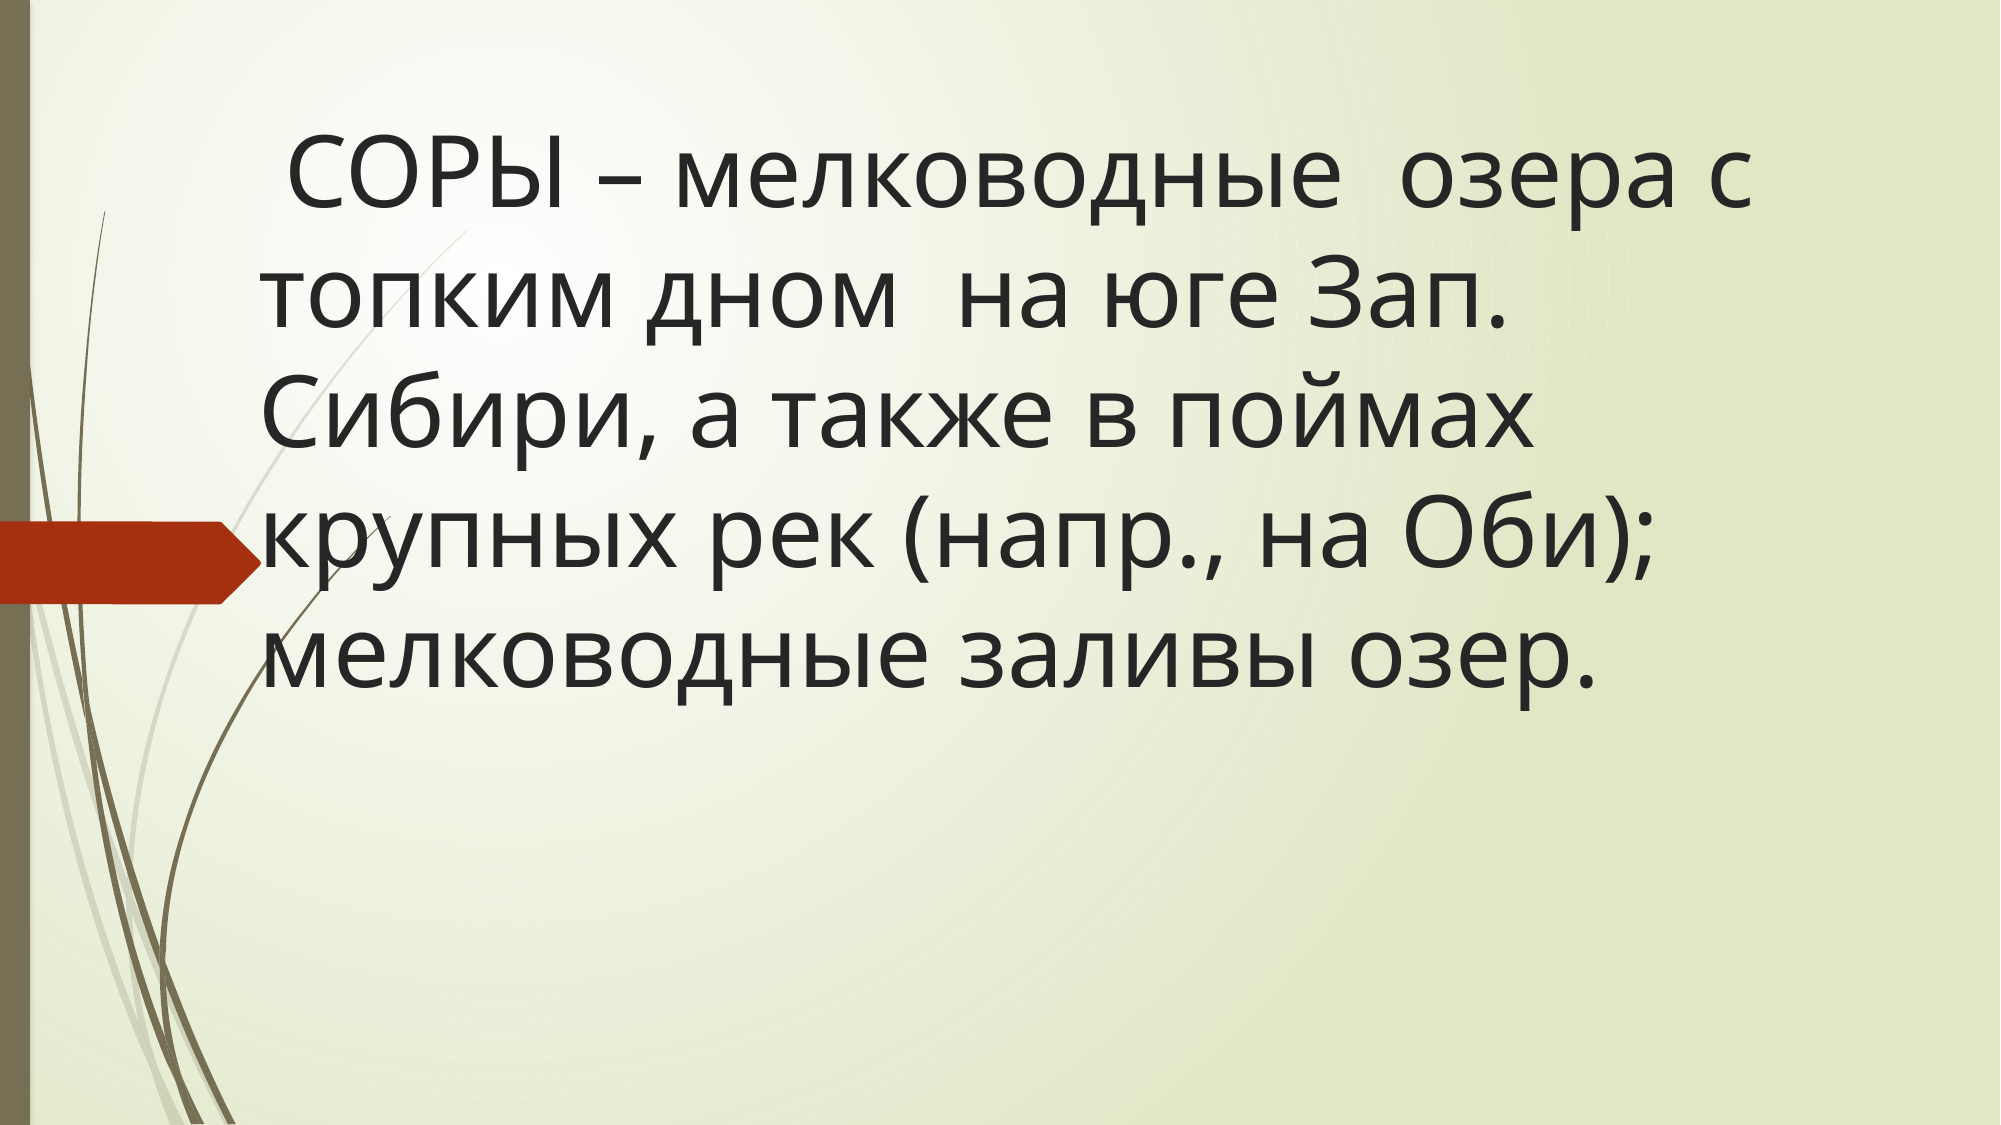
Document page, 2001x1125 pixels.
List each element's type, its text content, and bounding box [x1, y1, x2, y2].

title СОРЫ – мелководные озера с топким дном на юге Зап. Сибири, а также в поймах крупных рек (напр., на Оби); мелководные заливы озер. [243, 99, 1888, 835]
